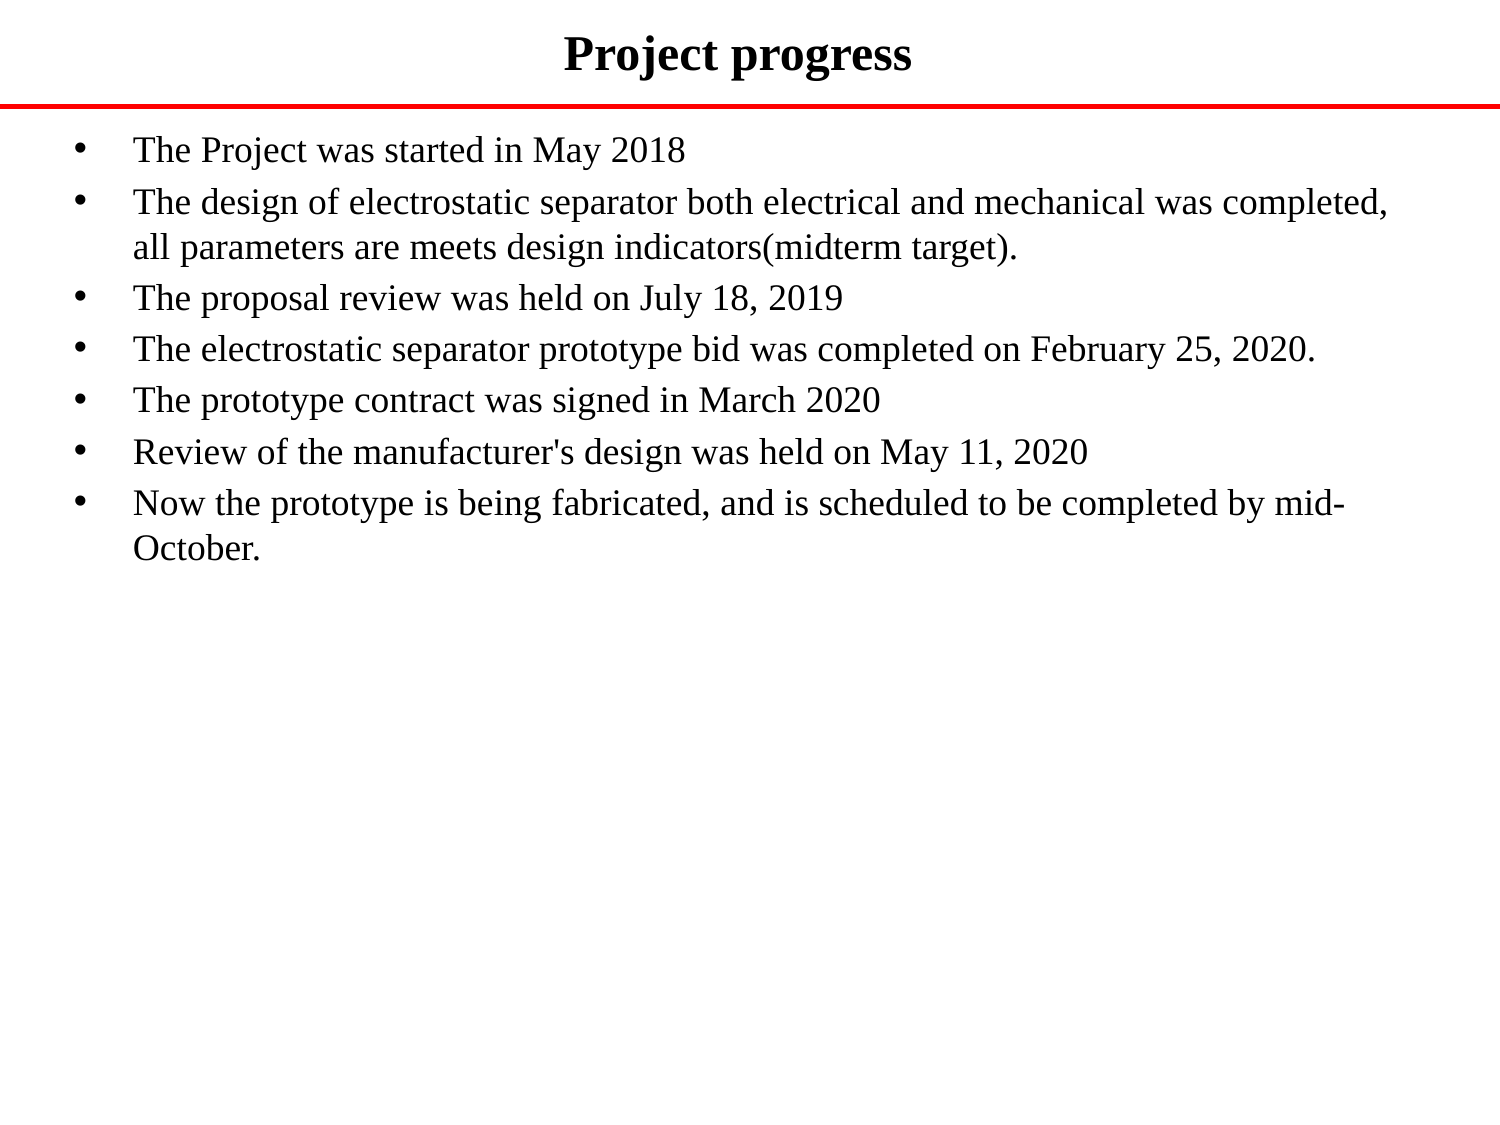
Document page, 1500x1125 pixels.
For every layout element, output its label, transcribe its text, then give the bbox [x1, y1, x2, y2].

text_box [666, 349, 818, 380]
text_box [707, 347, 859, 378]
text_box Project progress [58, 0, 1418, 101]
text_box The Project was started in May 2018 The design of electrostatic separator both electrical and mechanical was completed, all parameters are meets design indicators(midterm target). The proposal review was held on July 18, 2019 The electrostatic separator prototype bid was completed on February 25, 2020. The prototype contract was signed in March 2020 Review of the manufacturer's design was held on May 11, 2020 Now the prototype is being fabricated, and is scheduled to be completed by mid-October. [58, 118, 1418, 1122]
